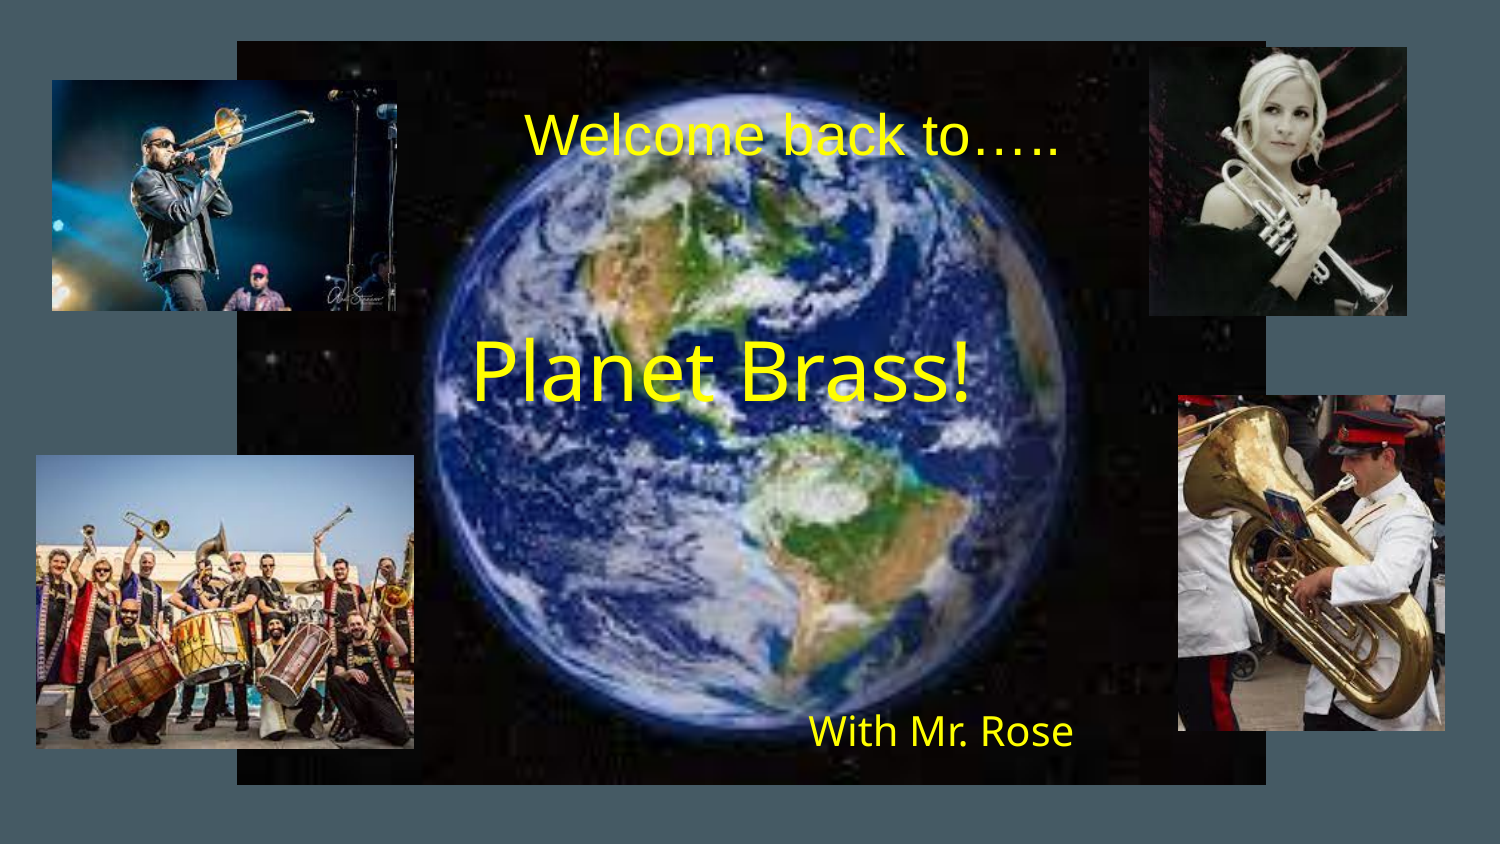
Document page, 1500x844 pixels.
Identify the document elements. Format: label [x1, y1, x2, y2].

picture [36, 40, 1445, 785]
picture [54, 220, 63, 231]
